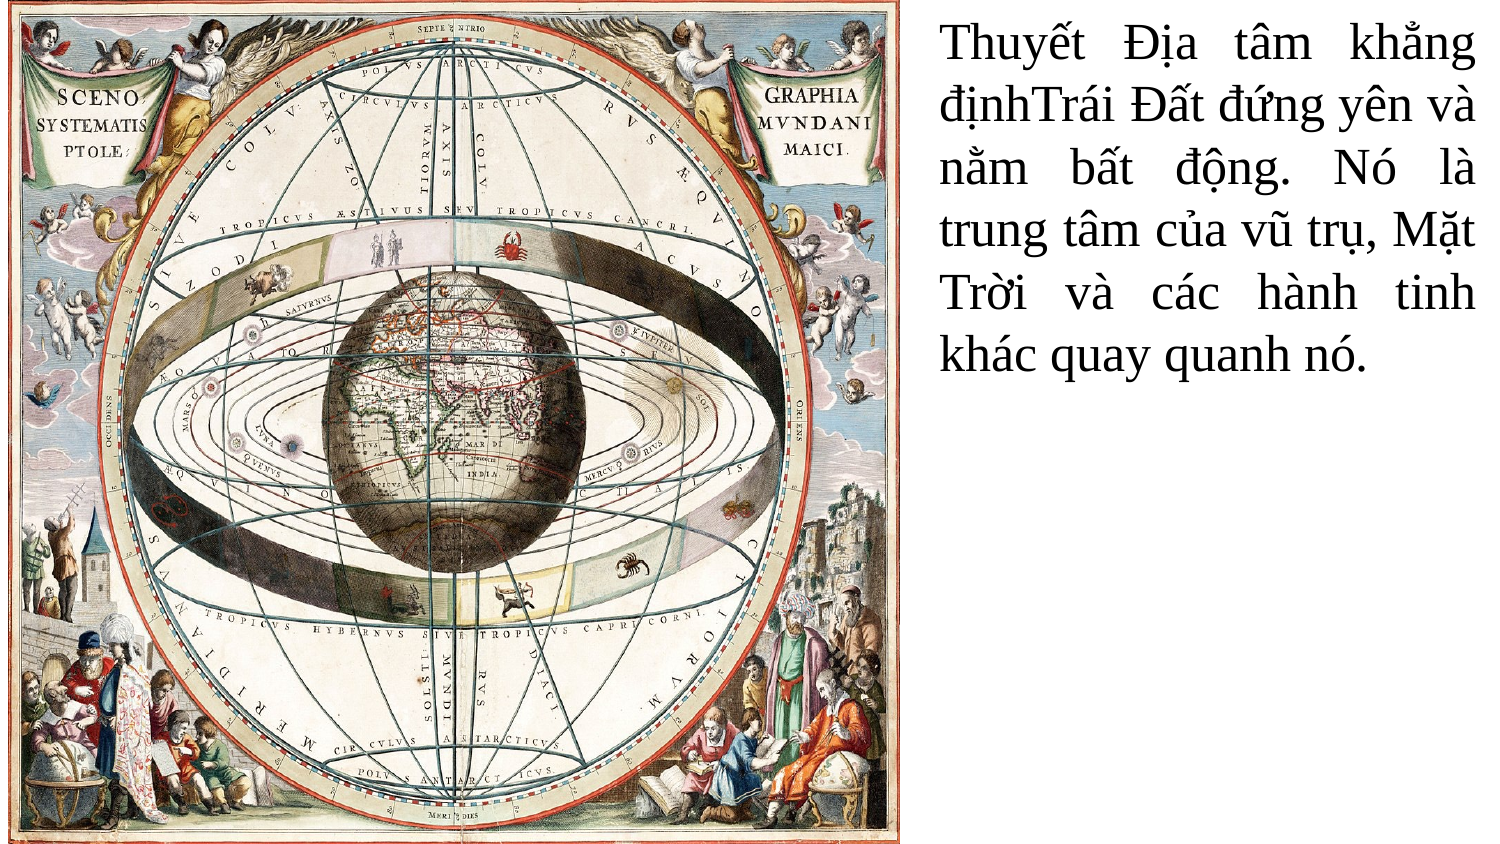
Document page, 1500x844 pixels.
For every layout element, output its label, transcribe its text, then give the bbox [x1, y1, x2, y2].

picture [8, 0, 900, 844]
text_box Thuyết Địa tâm khẳng địnhTrái Đất đứng yên và nằm bất động. Nó là trung tâm của vũ trụ, Mặt Trời và các hành tinh khác quay quanh nó. [924, 0, 1492, 390]
